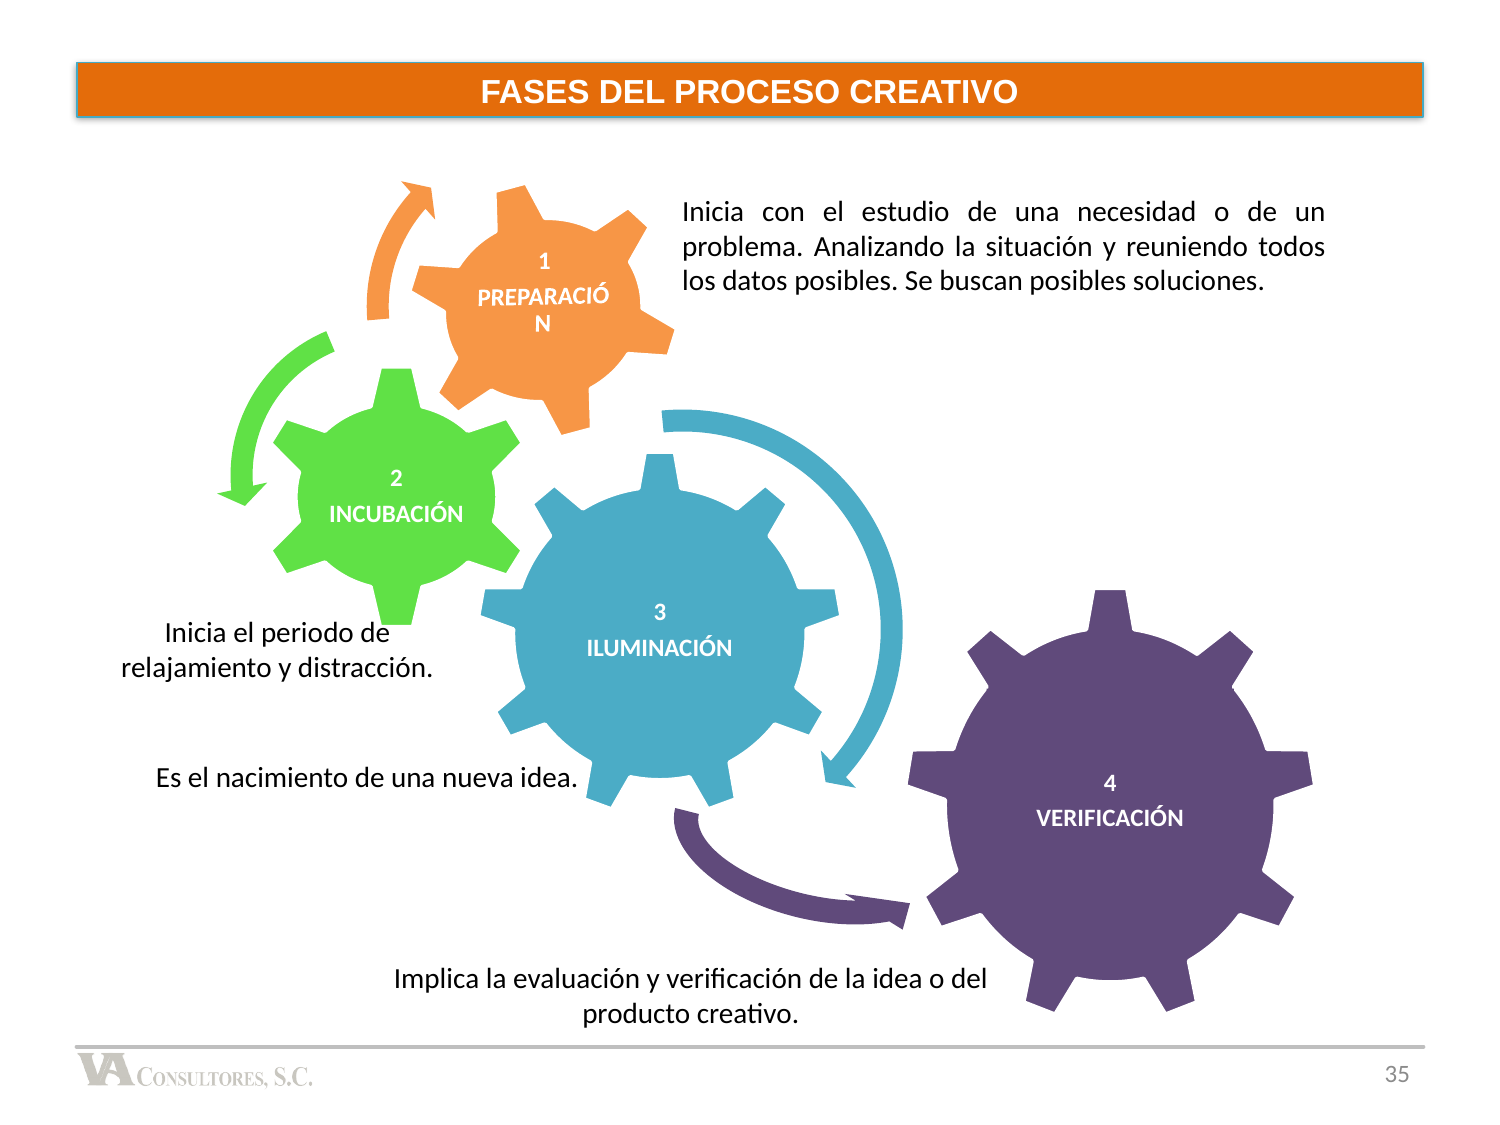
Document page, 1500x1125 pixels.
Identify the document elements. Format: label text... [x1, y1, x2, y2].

text_box Inicia con el estudio de una necesidad o de un problema. Analizando la situación y reuniendo todos los datos posibles. Se buscan posibles soluciones. [1016, 184, 1341, 305]
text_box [9, 148, 1011, 816]
text_box [672, 824, 898, 930]
text_box Implica la evaluación y verificación de la idea o del producto creativo. [371, 952, 1010, 1037]
text_box FASES DEL PROCESO CREATIVO [76, 62, 1424, 118]
slide_number 35 [1074, 1042, 1425, 1103]
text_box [903, 585, 1318, 1024]
